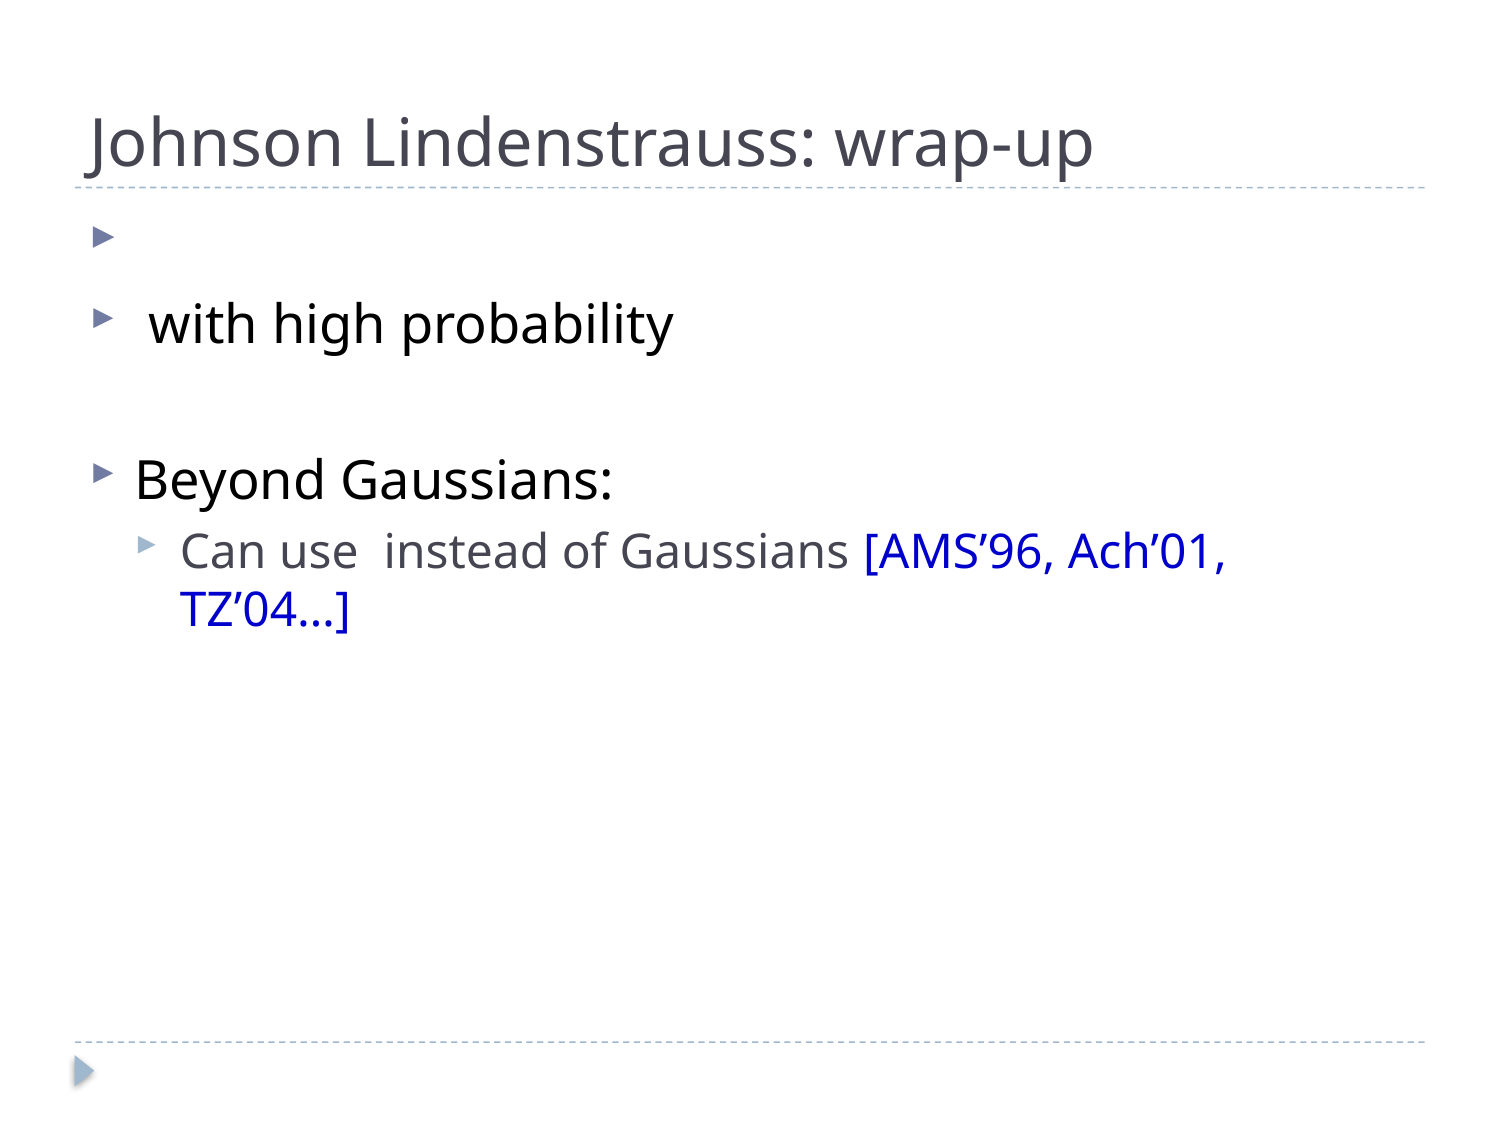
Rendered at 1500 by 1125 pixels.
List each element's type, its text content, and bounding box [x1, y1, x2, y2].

title Johnson Lindenstrauss: wrap-up [75, 24, 1425, 188]
